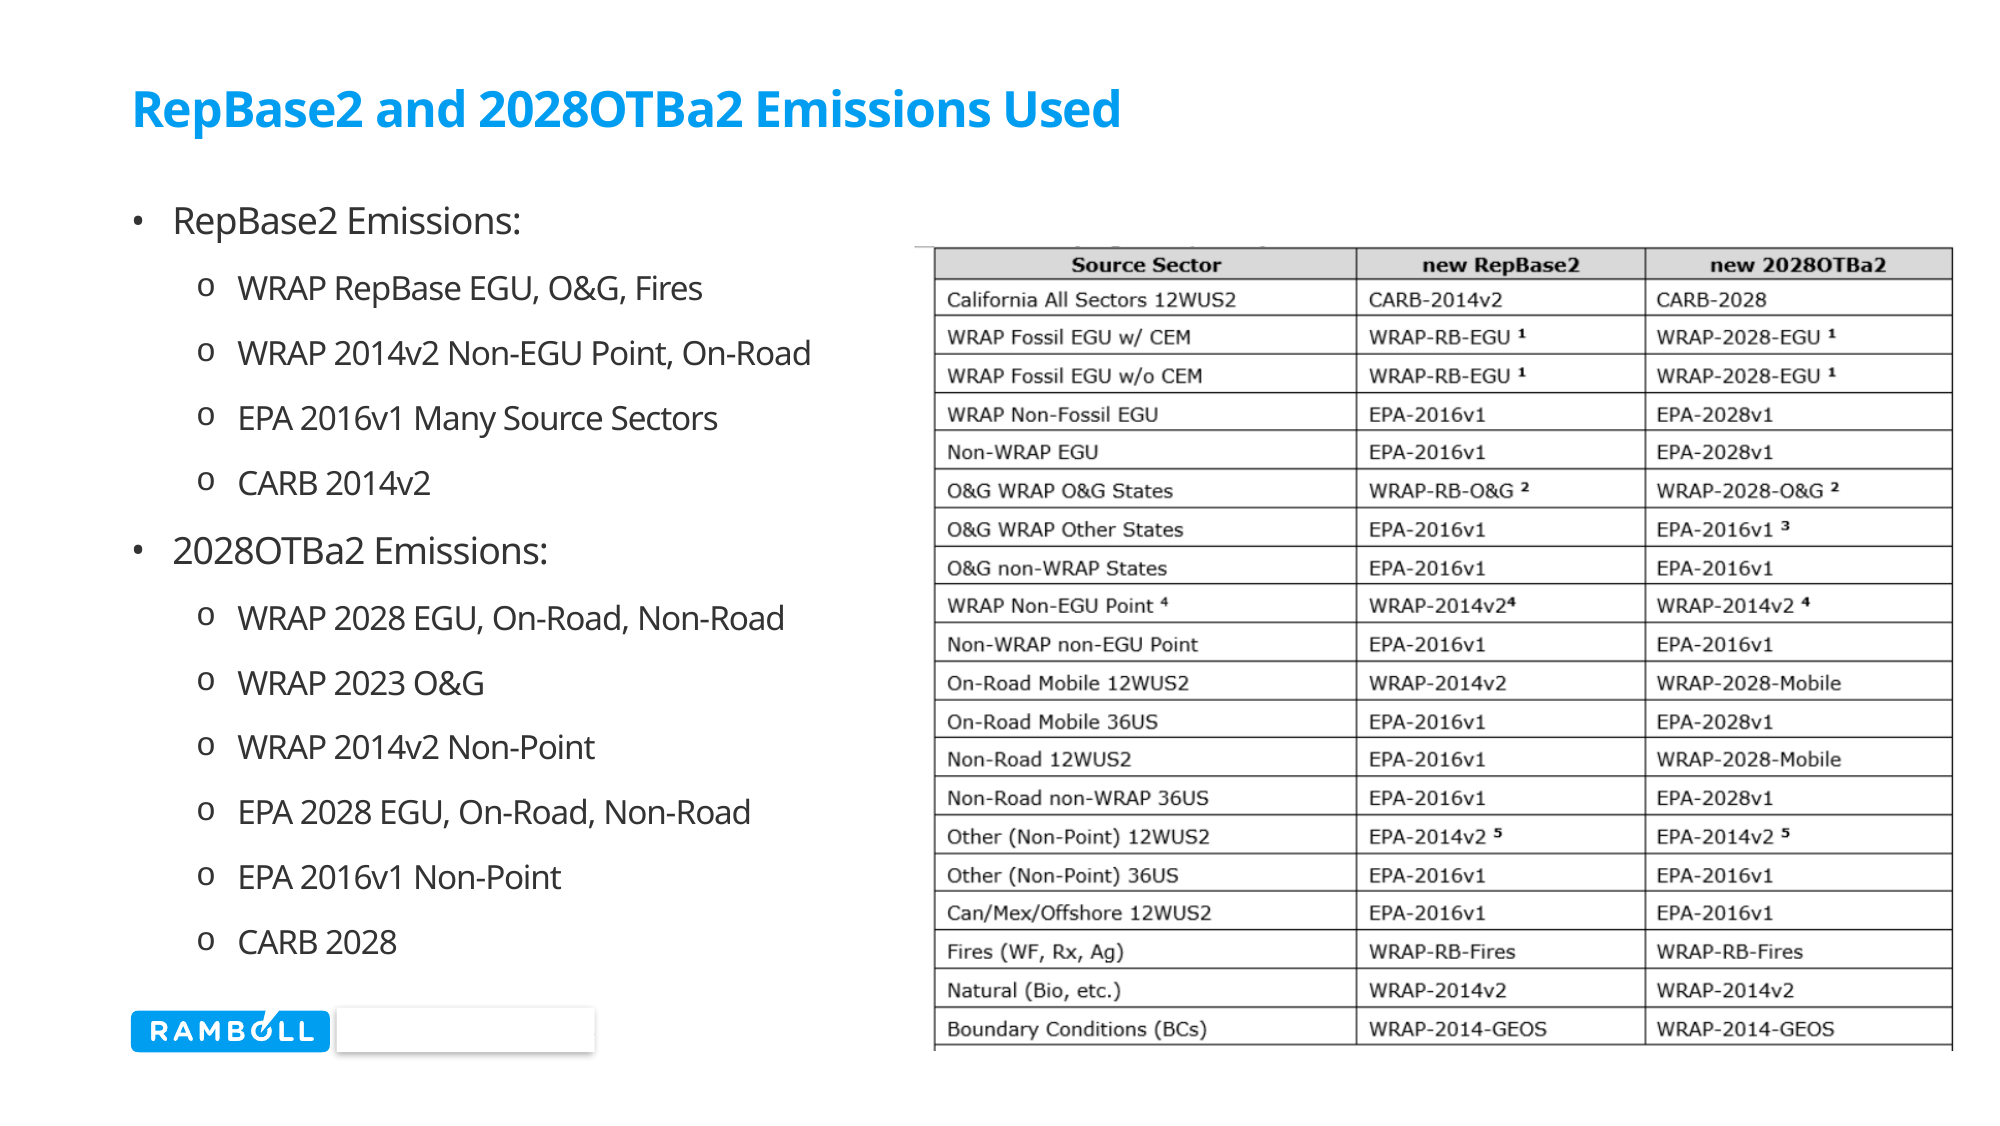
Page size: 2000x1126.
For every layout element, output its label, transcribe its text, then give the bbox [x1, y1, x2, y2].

title RepBase2 and 2028OTBa2 Emissions Used [130, 74, 1869, 198]
list RepBase2 Emissions: WRAP RepBase EGU, O&G, Fires WRAP 2014v2 Non-EGU Point, On-Road EPA 2016v1 Many Source Sectors CARB 2014v2 2028OTBa2 Emissions: WRAP 2028 EGU, On-Road, Non-Road WRAP 2023 O&G WRAP 2014v2 Non-Point EPA 2028 EGU, On-Road, Non-Road EPA 2016v1 Non-Point CARB 2028 [130, 196, 876, 937]
picture [911, 246, 1964, 1052]
